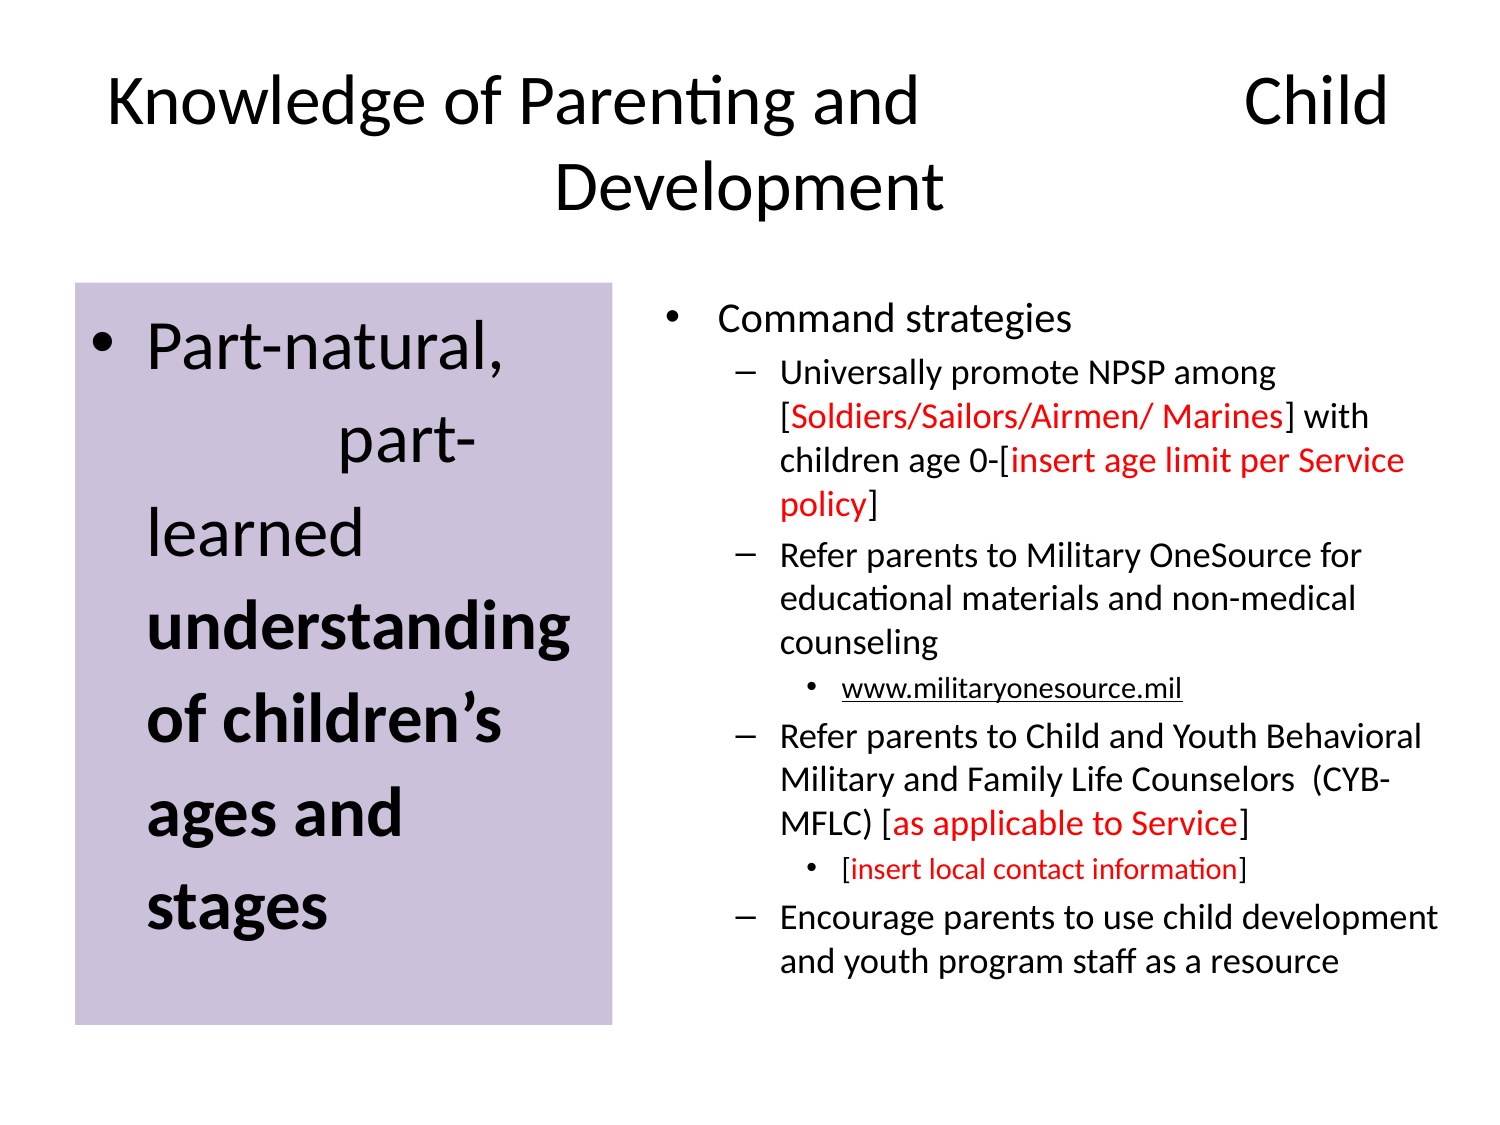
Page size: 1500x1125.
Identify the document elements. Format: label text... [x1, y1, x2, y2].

list Part-natural, part-learned understanding of children’s ages and stages [75, 282, 613, 1025]
list Command strategies Universally promote NPSP among [Soldiers/Sailors/Airmen/ Marines] with children age 0-[insert age limit per Service policy] Refer parents to Military OneSource for educational materials and non-medical counseling www.militaryonesource.mil Refer parents to Child and Youth Behavioral Military and Family Life Counselors (CYB-MFLC) [as applicable to Service] [insert local contact information] Encourage parents to use child development and youth program staff as a resource [650, 282, 1463, 1025]
title Knowledge of Parenting and Child Development [75, 45, 1425, 233]
